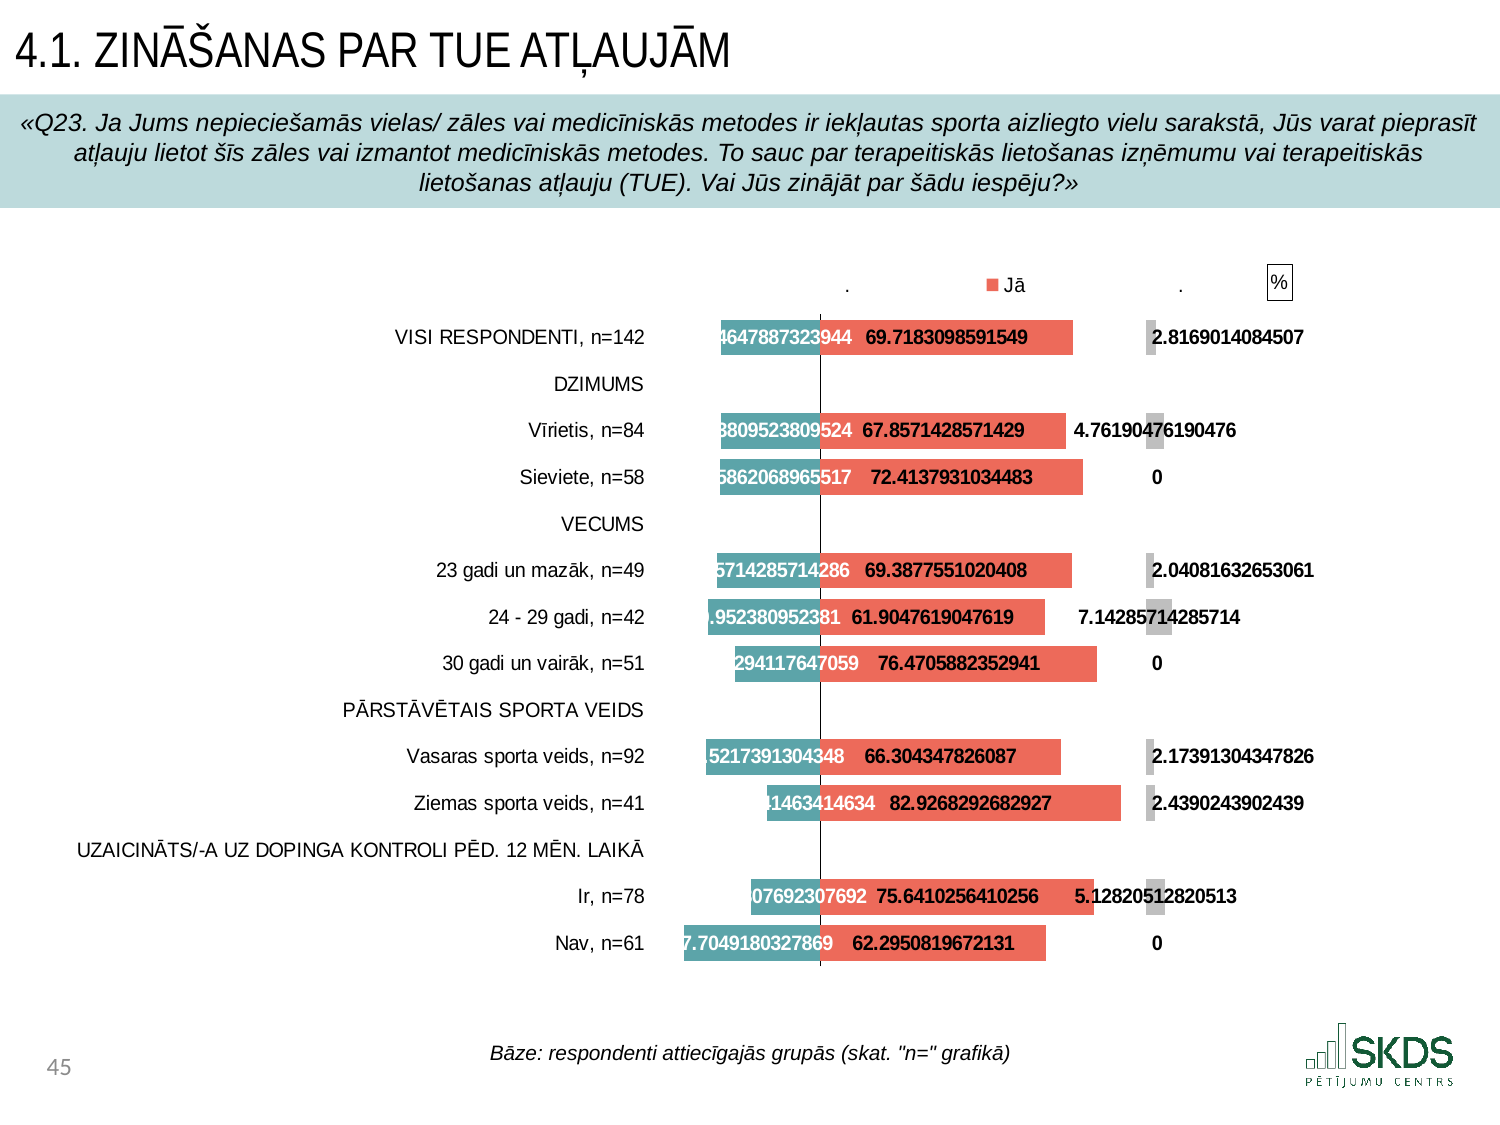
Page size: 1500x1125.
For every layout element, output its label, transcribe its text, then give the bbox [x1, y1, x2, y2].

chart [76, 248, 1329, 976]
text_box Bāze: respondenti attiecīgajās grupās (skat. "n=" grafikā) [0, 1016, 1500, 1088]
text_box «Q23. Ja Jums nepieciešamās vielas/ zāles vai medicīniskās metodes ir iekļautas sporta aizliegto vielu sarakstā, Jūs varat pieprasīt atļauju lietot šīs zāles vai izmantot medicīniskās metodes. To sauc par terapeitiskās lietošanas izņēmumu vai terapeitiskās lietošanas atļauju (TUE). Vai Jūs zinājāt par šādu iespēju?» [0, 94, 1500, 208]
title 4.1. Zināšanas par TUE atļaujām [0, 0, 1500, 94]
